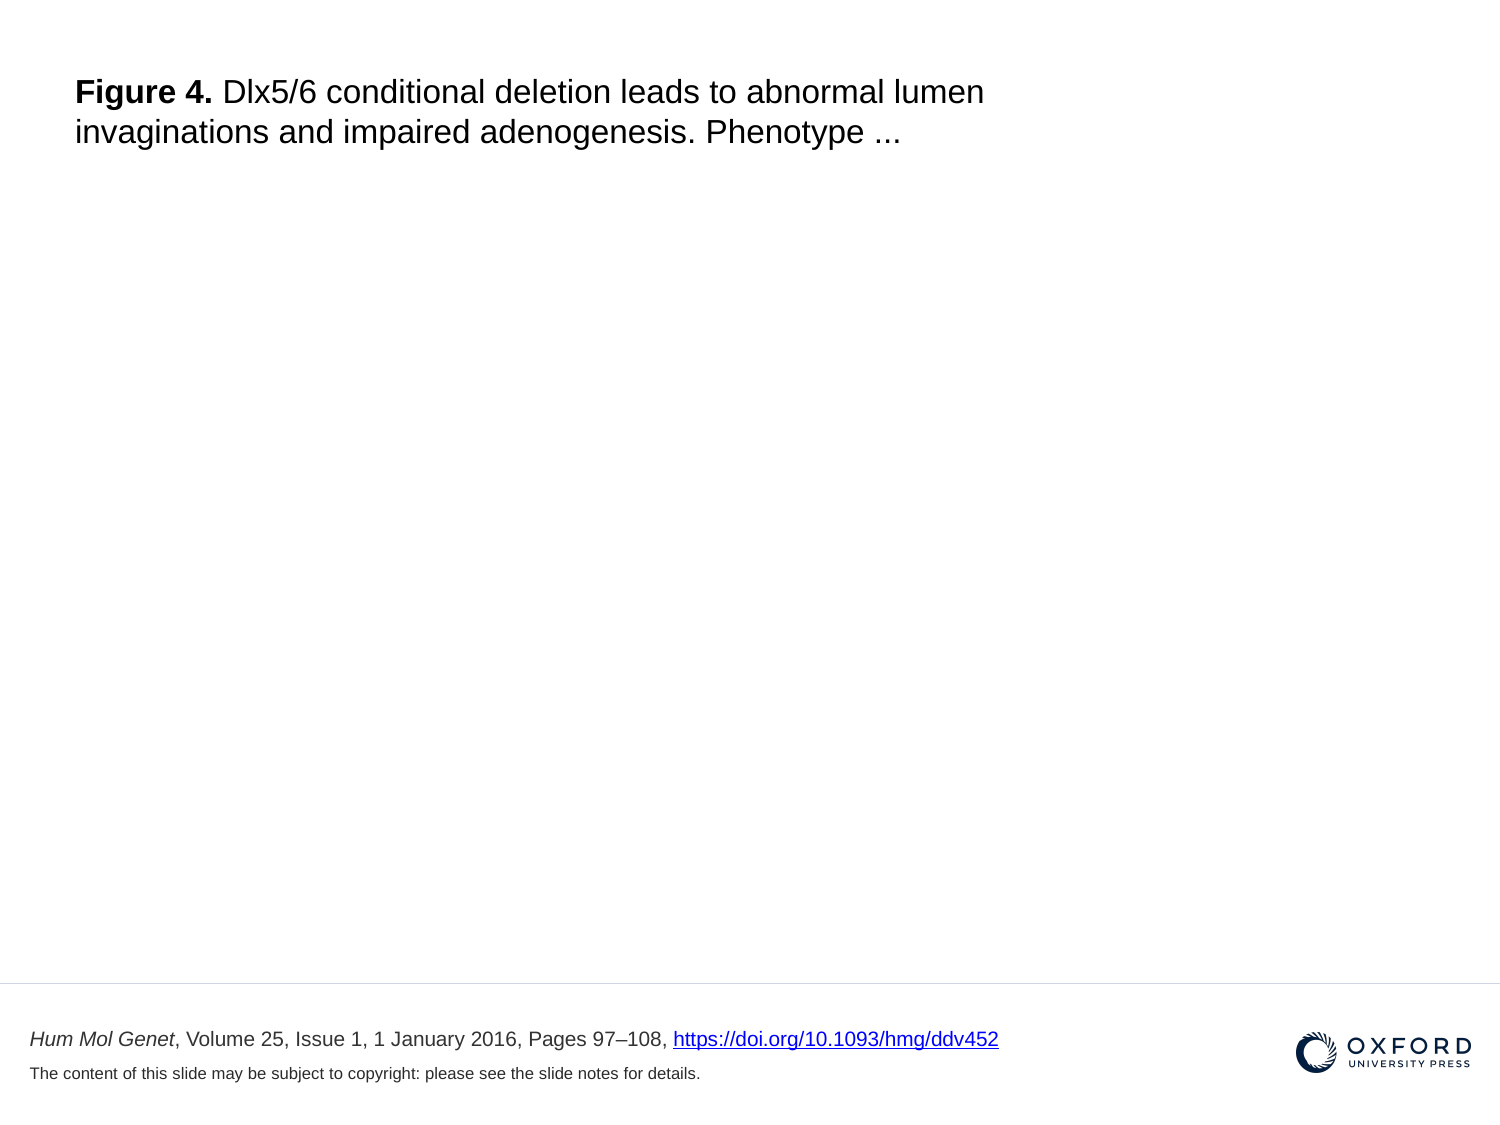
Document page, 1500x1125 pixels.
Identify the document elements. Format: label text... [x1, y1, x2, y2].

footer Hum Mol Genet, Volume 25, Issue 1, 1 January 2016, Pages 97–108, https://doi.org/10.1093/hmg/ddv452 The content of this slide may be subject to copyright: please see the slide notes for details. [0, 983, 1260, 1125]
picture [1296, 1032, 1471, 1073]
title Figure 4. Dlx5/6 conditional deletion leads to abnormal lumen invaginations and impaired adenogenesis. Phenotype ... [75, 69, 1078, 171]
